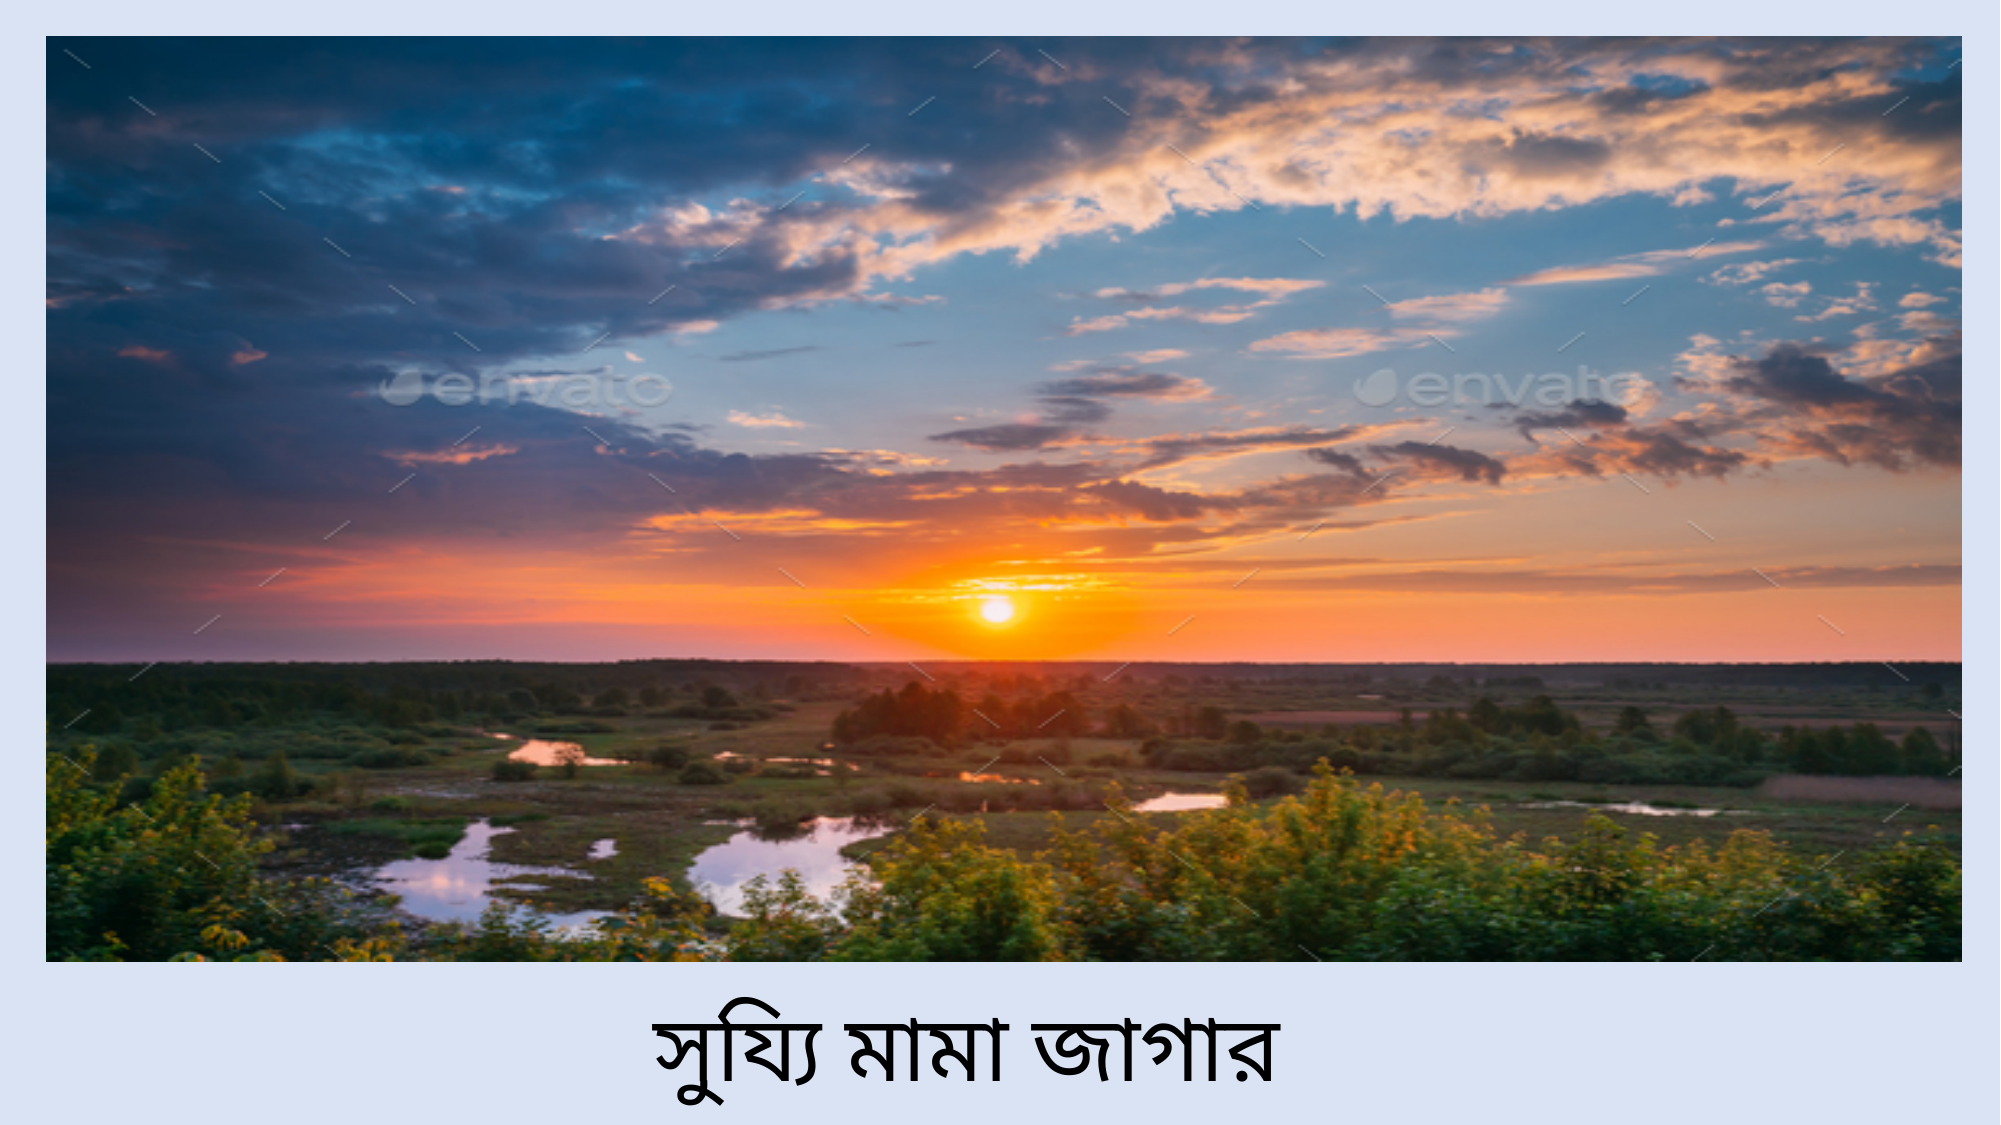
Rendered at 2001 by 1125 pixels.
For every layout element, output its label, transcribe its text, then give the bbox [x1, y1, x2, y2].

picture [46, 36, 1962, 962]
text_box সুয্যি মামা জাগার আগে [639, 982, 1327, 1125]
